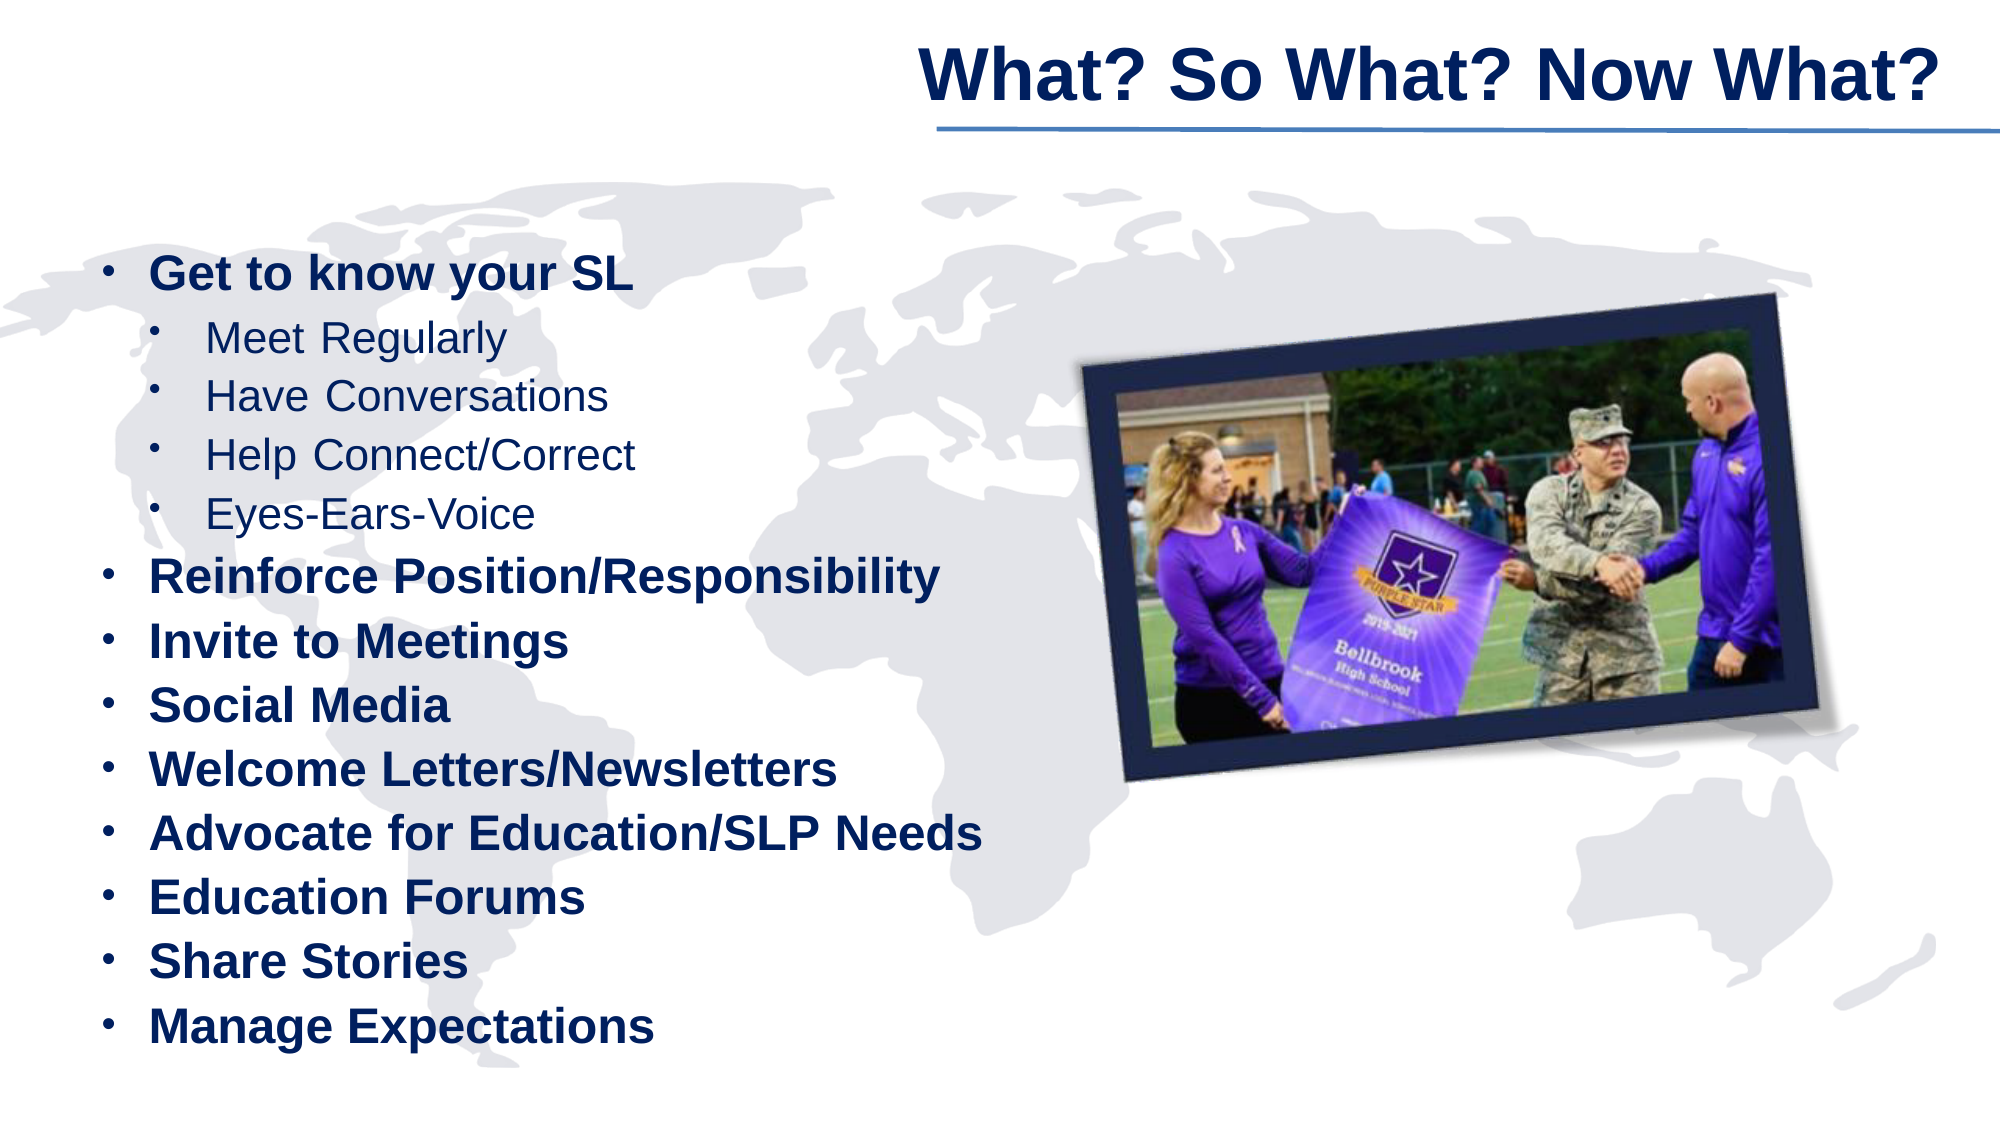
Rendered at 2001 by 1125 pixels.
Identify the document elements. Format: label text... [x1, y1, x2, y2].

title What? So What? Now What? [59, 16, 2000, 214]
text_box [0, 182, 1937, 1068]
